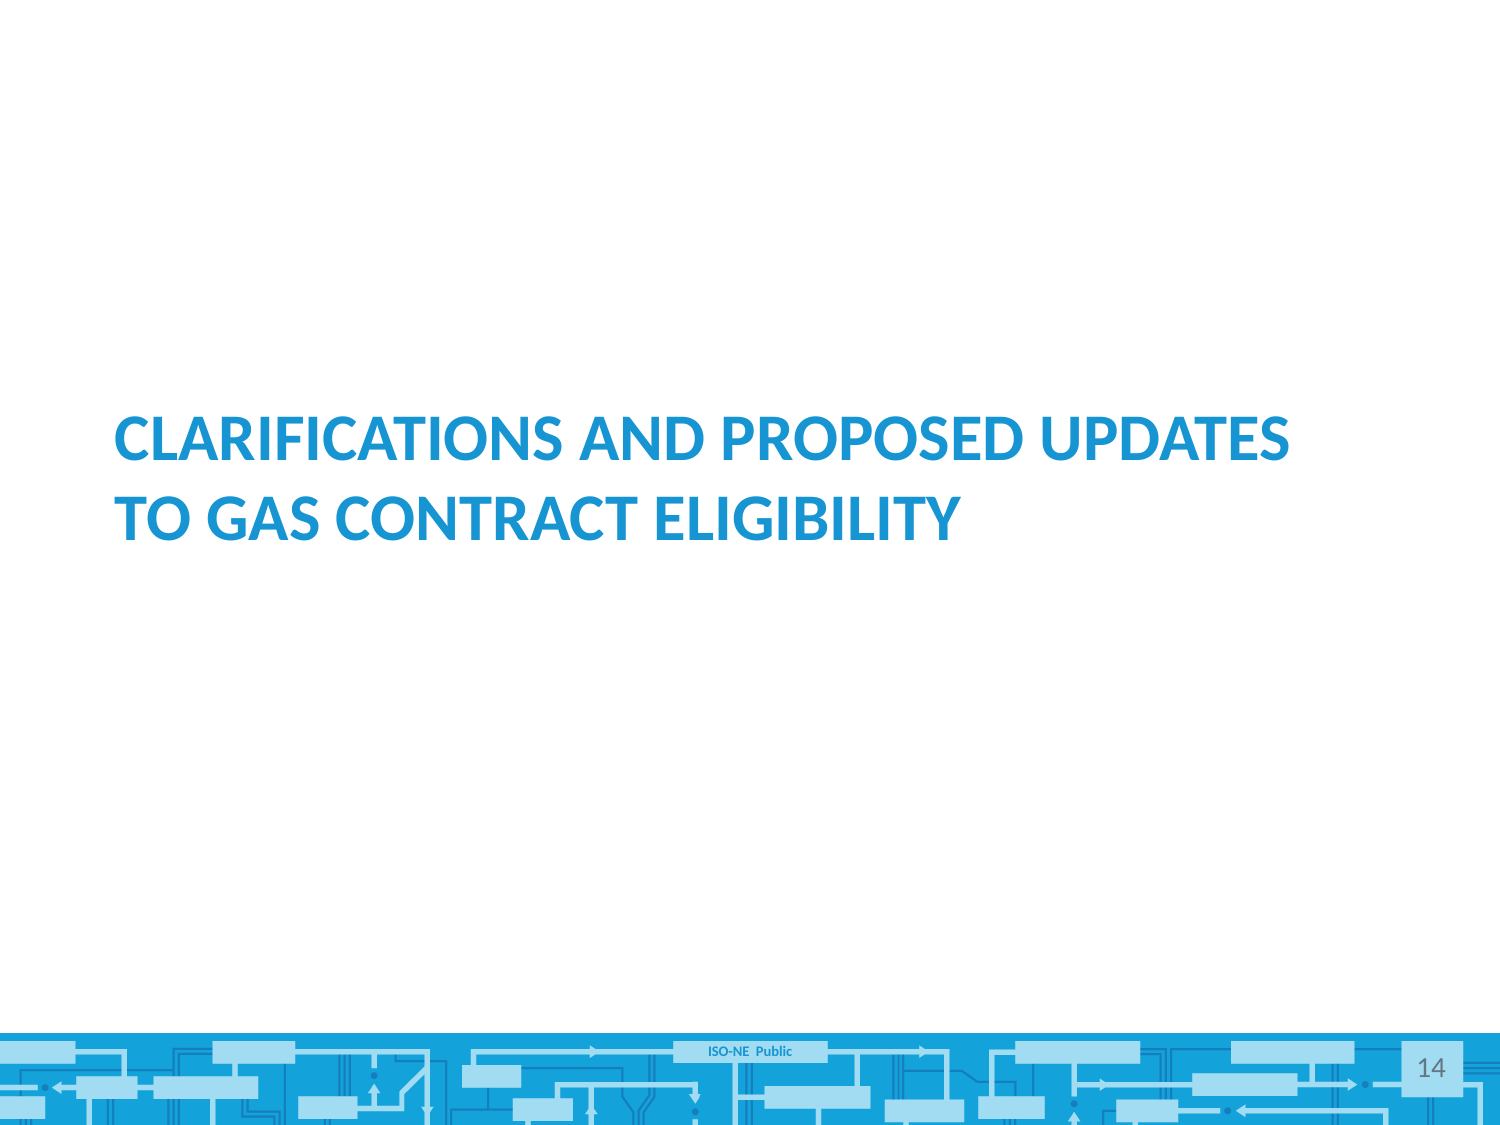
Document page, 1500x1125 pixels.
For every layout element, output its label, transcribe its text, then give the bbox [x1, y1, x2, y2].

title Clarifications and Proposed updates to Gas contract eligibility [99, 337, 1375, 561]
slide_number 14 [1400, 1044, 1463, 1088]
picture [0, 1031, 1500, 1125]
